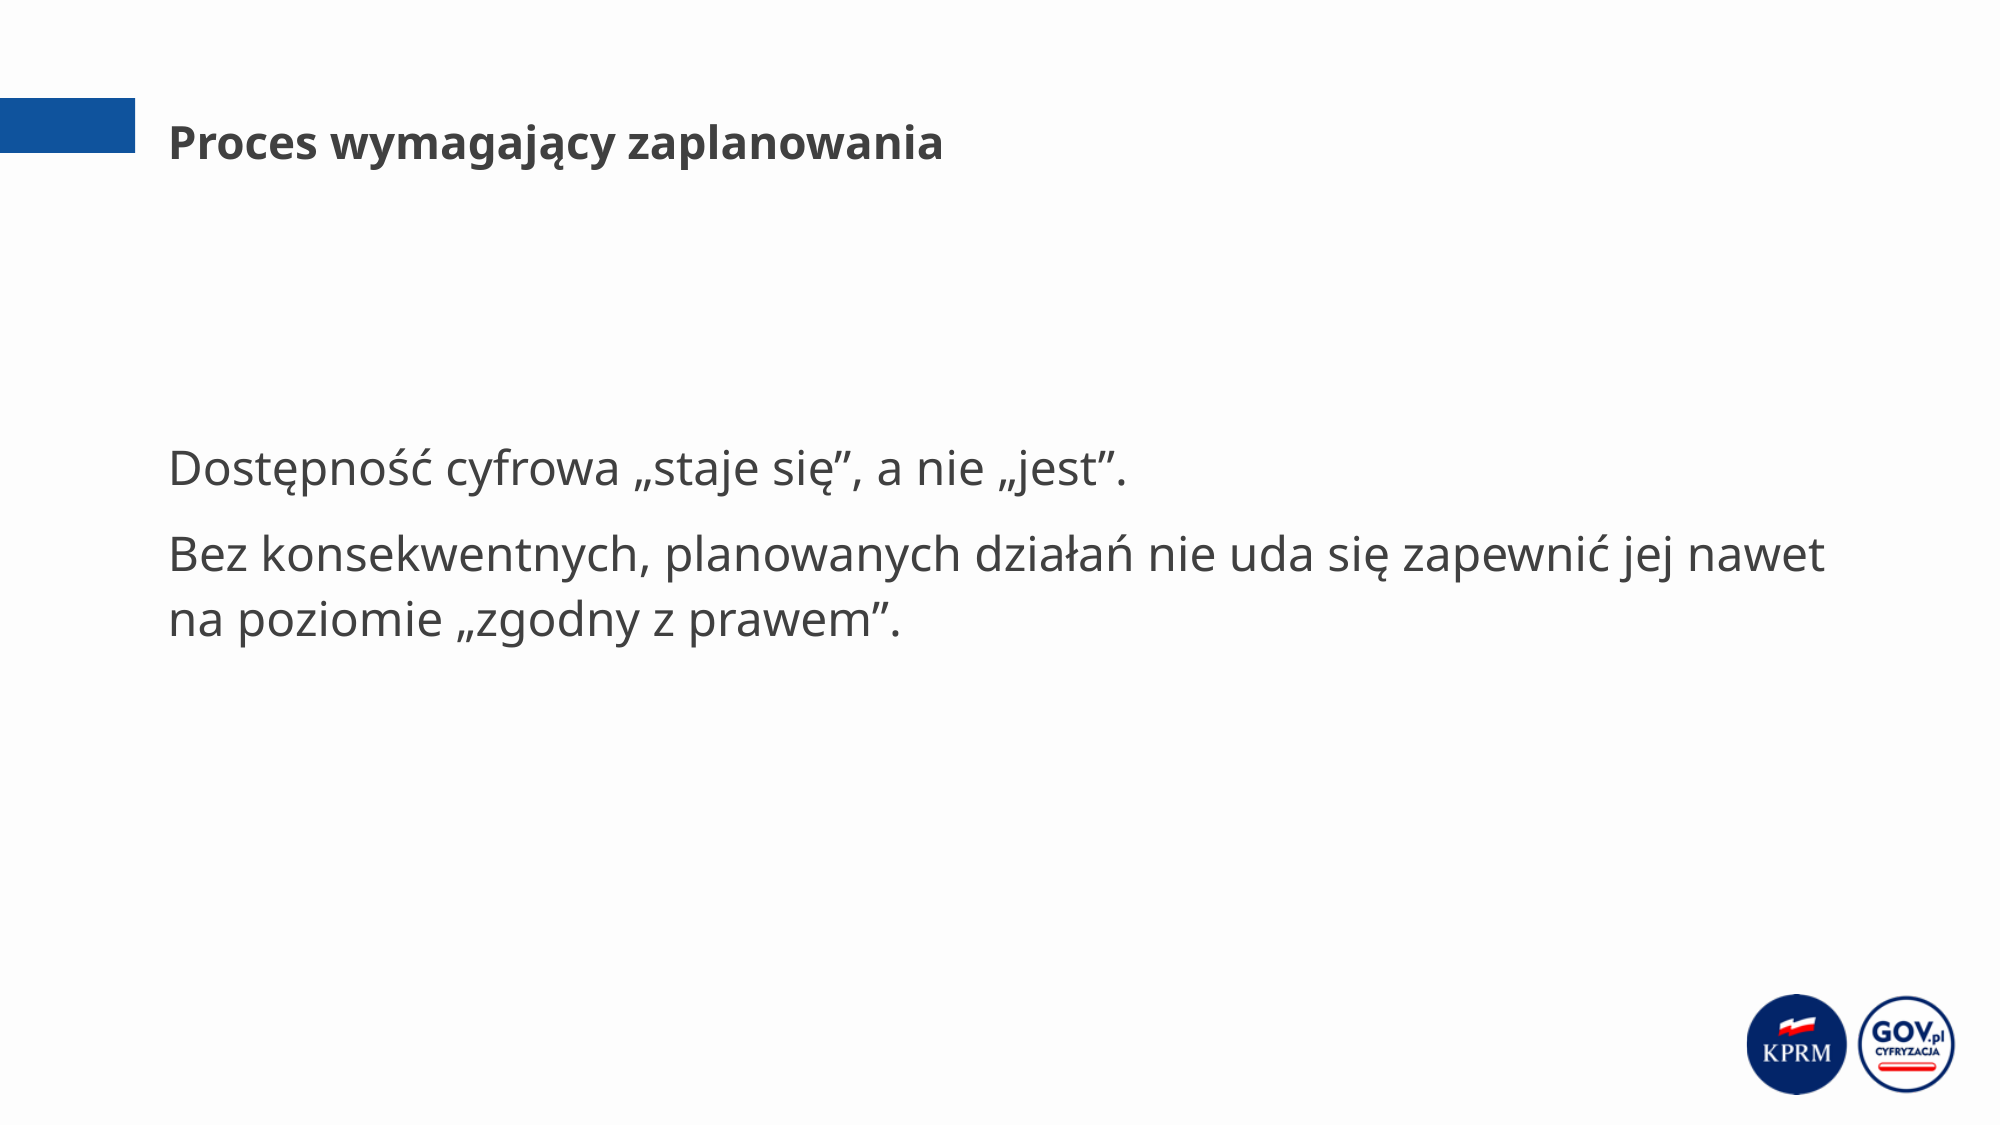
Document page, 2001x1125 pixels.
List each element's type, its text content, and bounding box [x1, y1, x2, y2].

title Proces wymagający zaplanowania [152, 98, 1886, 211]
list Dostępność cyfrowa „staje się”, a nie „jest”. Bez konsekwentnych, planowanych działań nie uda się zapewnić jej nawet na poziomie „zgodny z prawem”. [152, 422, 1886, 1125]
picture [1886, 986, 1965, 1103]
